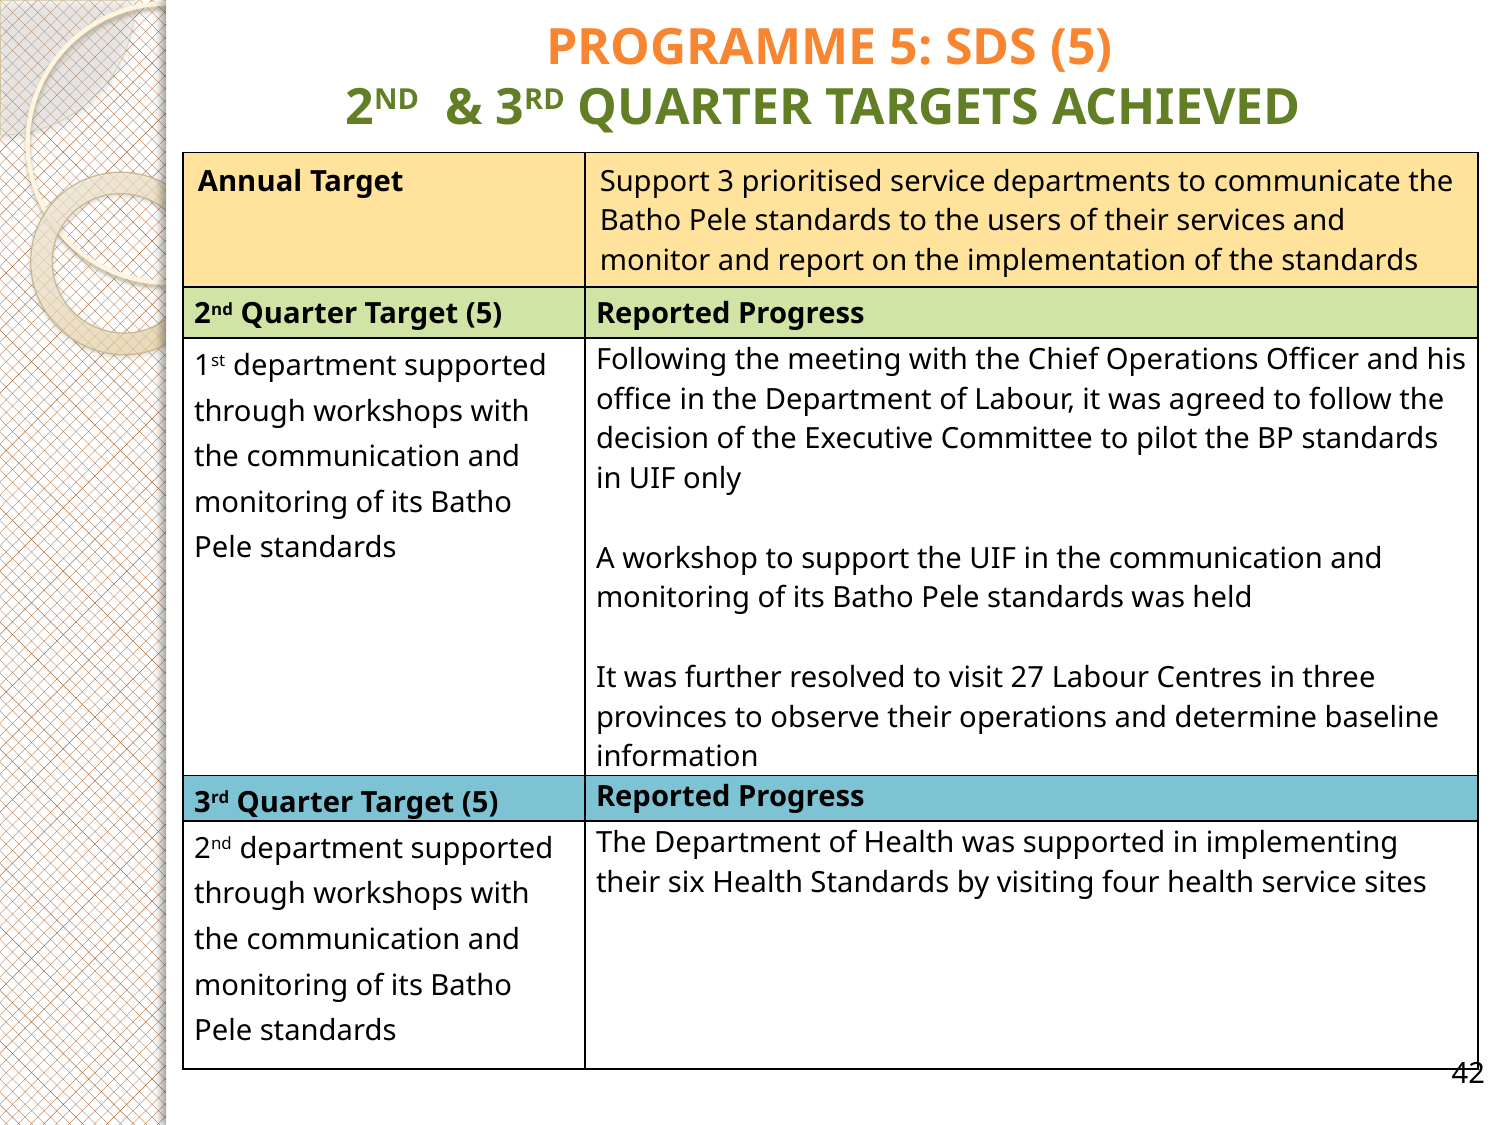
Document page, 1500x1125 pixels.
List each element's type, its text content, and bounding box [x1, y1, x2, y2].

table_cell The Department of Health was supported in implementing their six Health Standards by visiting four health service sites [586, 822, 1477, 1068]
table_cell 2nd Quarter Target (5) [184, 288, 584, 337]
table_cell 2nd department supported through workshops with the communication and monitoring of its Batho Pele standards [184, 822, 584, 1068]
title PROGRAMME 5: SDS (5) 2ND & 3RD QUARTER TARGETS ACHIEVED [159, 0, 1500, 149]
table_cell Reported Progress [586, 288, 1477, 337]
table_header Support 3 prioritised service departments to communicate the Batho Pele standards to the users of their services and monitor and report on the implementation of the standards [586, 153, 1477, 286]
table_cell Following the meeting with the Chief Operations Officer and his office in the Department of Labour, it was agreed to follow the decision of the Executive Committee to pilot the BP standards in UIF only A workshop to support the UIF in the communication and monitoring of its Batho Pele standards was held It was further resolved to visit 27 Labour Centres in three provinces to observe their operations and determine baseline information [586, 339, 1477, 775]
table_cell Reported Progress [586, 776, 1477, 820]
table_cell 3rd Quarter Target (5) [184, 776, 584, 820]
table_cell 1st department supported through workshops with the communication and monitoring of its Batho Pele standards [184, 339, 584, 775]
text_box 42 [1149, 1046, 1500, 1125]
table_header Annual Target [184, 153, 584, 286]
